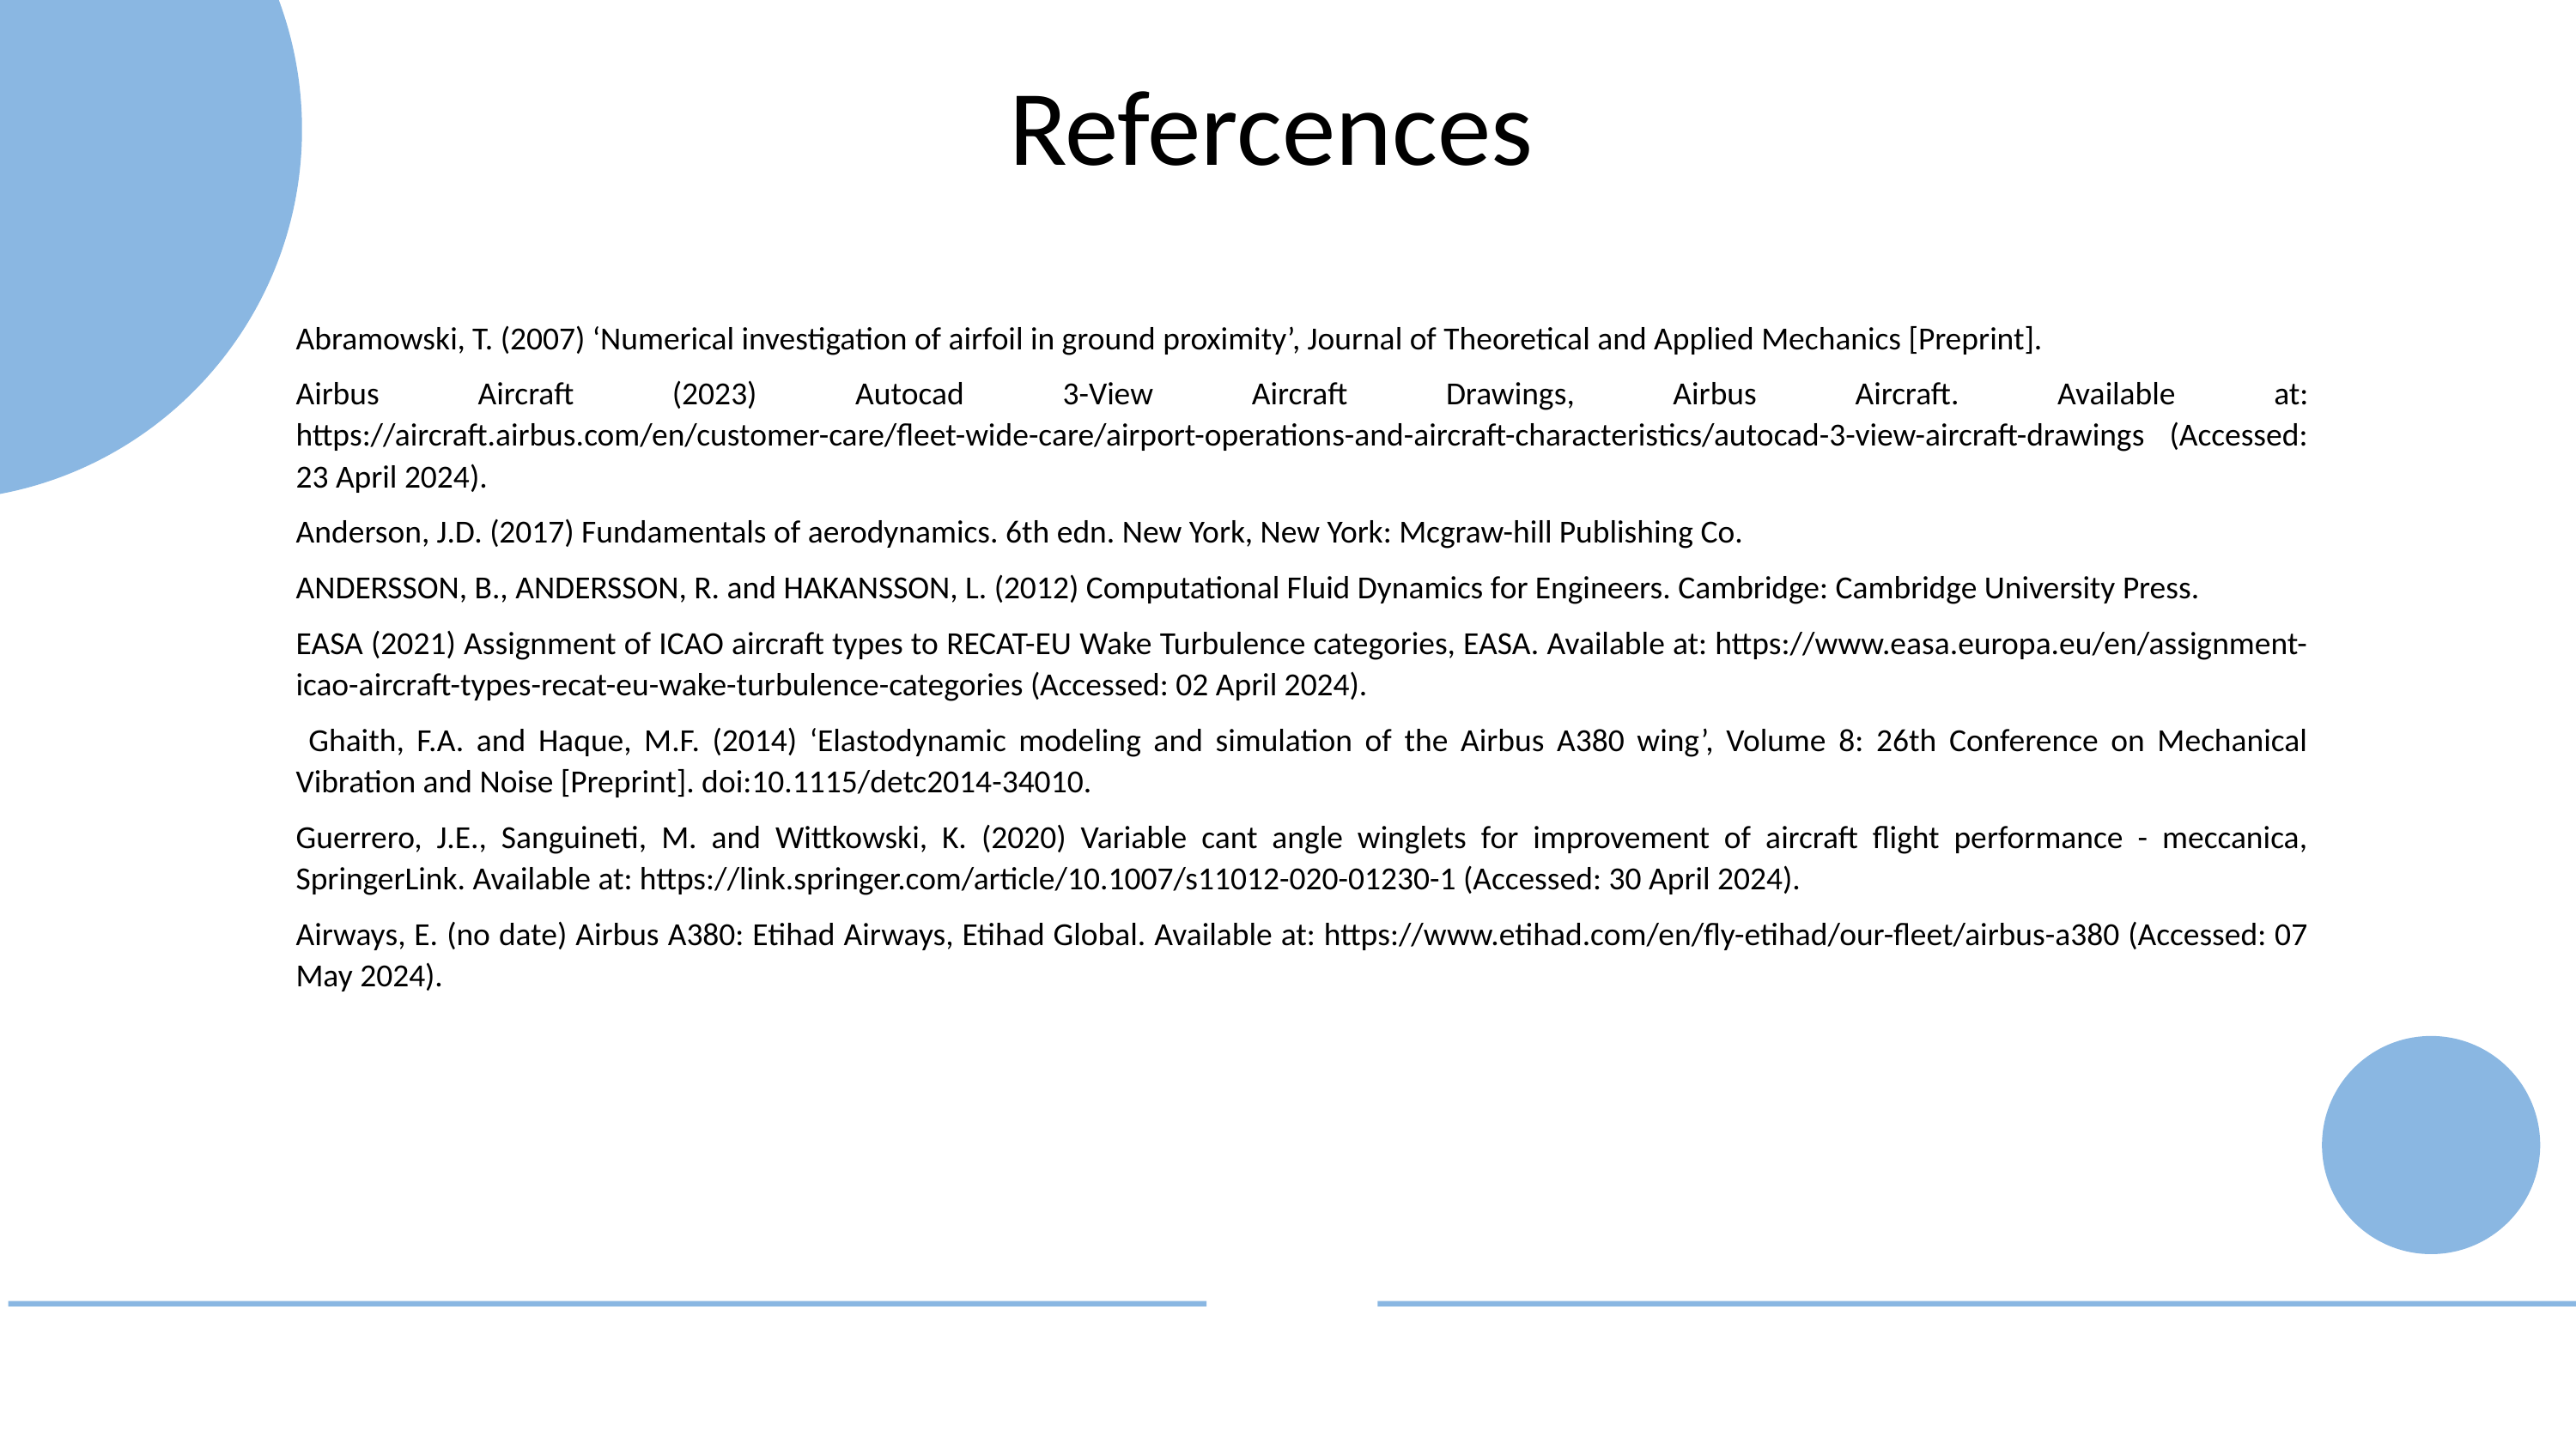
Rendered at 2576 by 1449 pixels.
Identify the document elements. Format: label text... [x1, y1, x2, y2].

text_box Abramowski, T. (2007) ‘Numerical investigation of airfoil in ground proximity’, Journal of Theoretical and Applied Mechanics [Preprint]. Airbus Aircraft (2023) Autocad 3-View Aircraft Drawings, Airbus Aircraft. Available at: https://aircraft.airbus.com/en/customer-care/fleet-wide-care/airport-operations-and-aircraft-characteristics/autocad-3-view-aircraft-drawings (Accessed: 23 April 2024). Anderson, J.D. (2017) Fundamentals of aerodynamics. 6th edn. New York, New York: Mcgraw-hill Publishing Co. ANDERSSON, B., ANDERSSON, R. and HAKANSSON, L. (2012) Computational Fluid Dynamics for Engineers. Cambridge: Cambridge University Press. EASA (2021) Assignment of ICAO aircraft types to RECAT-EU Wake Turbulence categories, EASA. Available at: https://www.easa.europa.eu/en/assignment-icao-aircraft-types-recat-eu-wake-turbulence-categories (Accessed: 02 April 2024). Ghaith, F.A. and Haque, M.F. (2014) ‘Elastodynamic modeling and simulation of the Airbus A380 wing’, Volume 8: 26th Conference on Mechanical Vibration and Noise [Preprint]. doi:10.1115/detc2014-34010. Guerrero, J.E., Sanguineti, M. and Wittkowski, K. (2020) Variable cant angle winglets for improvement of aircraft flight performance - meccanica, SpringerLink. Available at: https://link.springer.com/article/10.1007/s11012-020-01230-1 (Accessed: 30 April 2024). Airways, E. (no date) Airbus A380: Etihad Airways, Etihad Global. Available at: https://www.etihad.com/en/fly-etihad/our-fleet/airbus-a380 (Accessed: 07 May 2024). [251, 308, 2323, 1111]
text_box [2321, 1035, 2541, 1255]
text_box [0, 0, 302, 501]
text_box Refercences [607, 36, 1969, 191]
